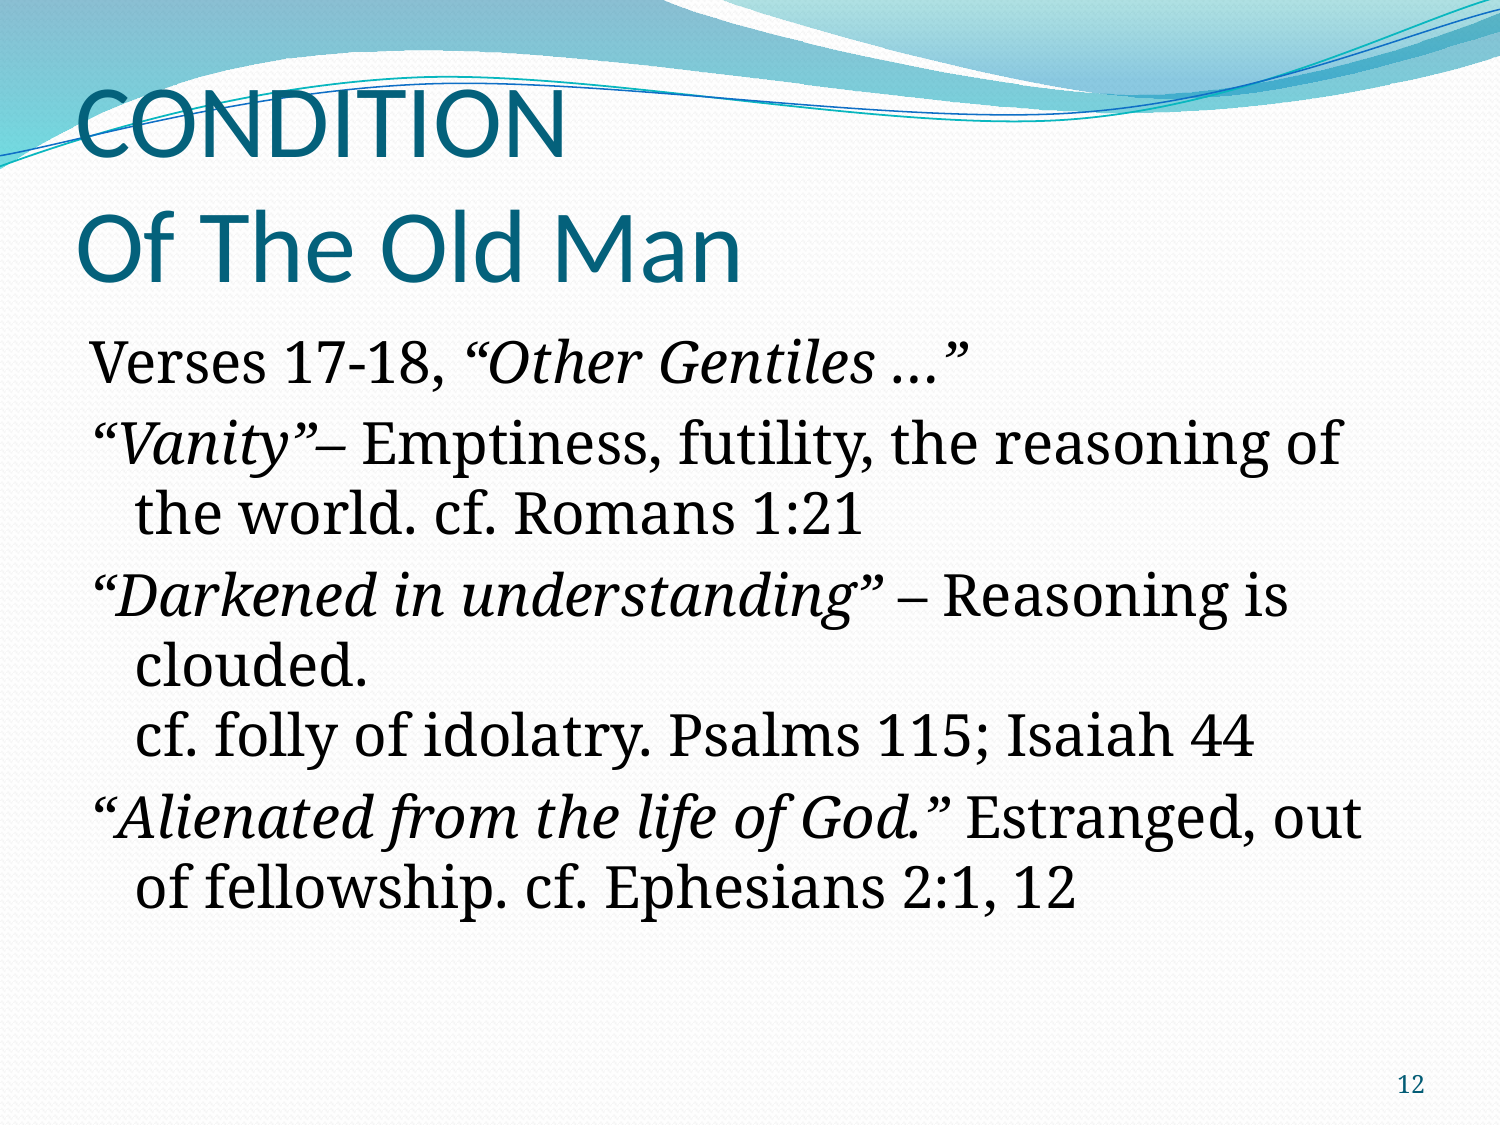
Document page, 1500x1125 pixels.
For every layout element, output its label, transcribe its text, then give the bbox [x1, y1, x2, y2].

list Verses 17-18, “Other Gentiles …” “Vanity”– Emptiness, futility, the reasoning of the world. cf. Romans 1:21 “Darkened in understanding” – Reasoning is clouded. cf. folly of idolatry. Psalms 115; Isaiah 44 “Alienated from the life of God.” Estranged, out of fellowship. cf. Ephesians 2:1, 12 [75, 317, 1425, 970]
slide_number 12 [1299, 1042, 1425, 1103]
title CONDITION Of The Old Man [75, 45, 1425, 303]
